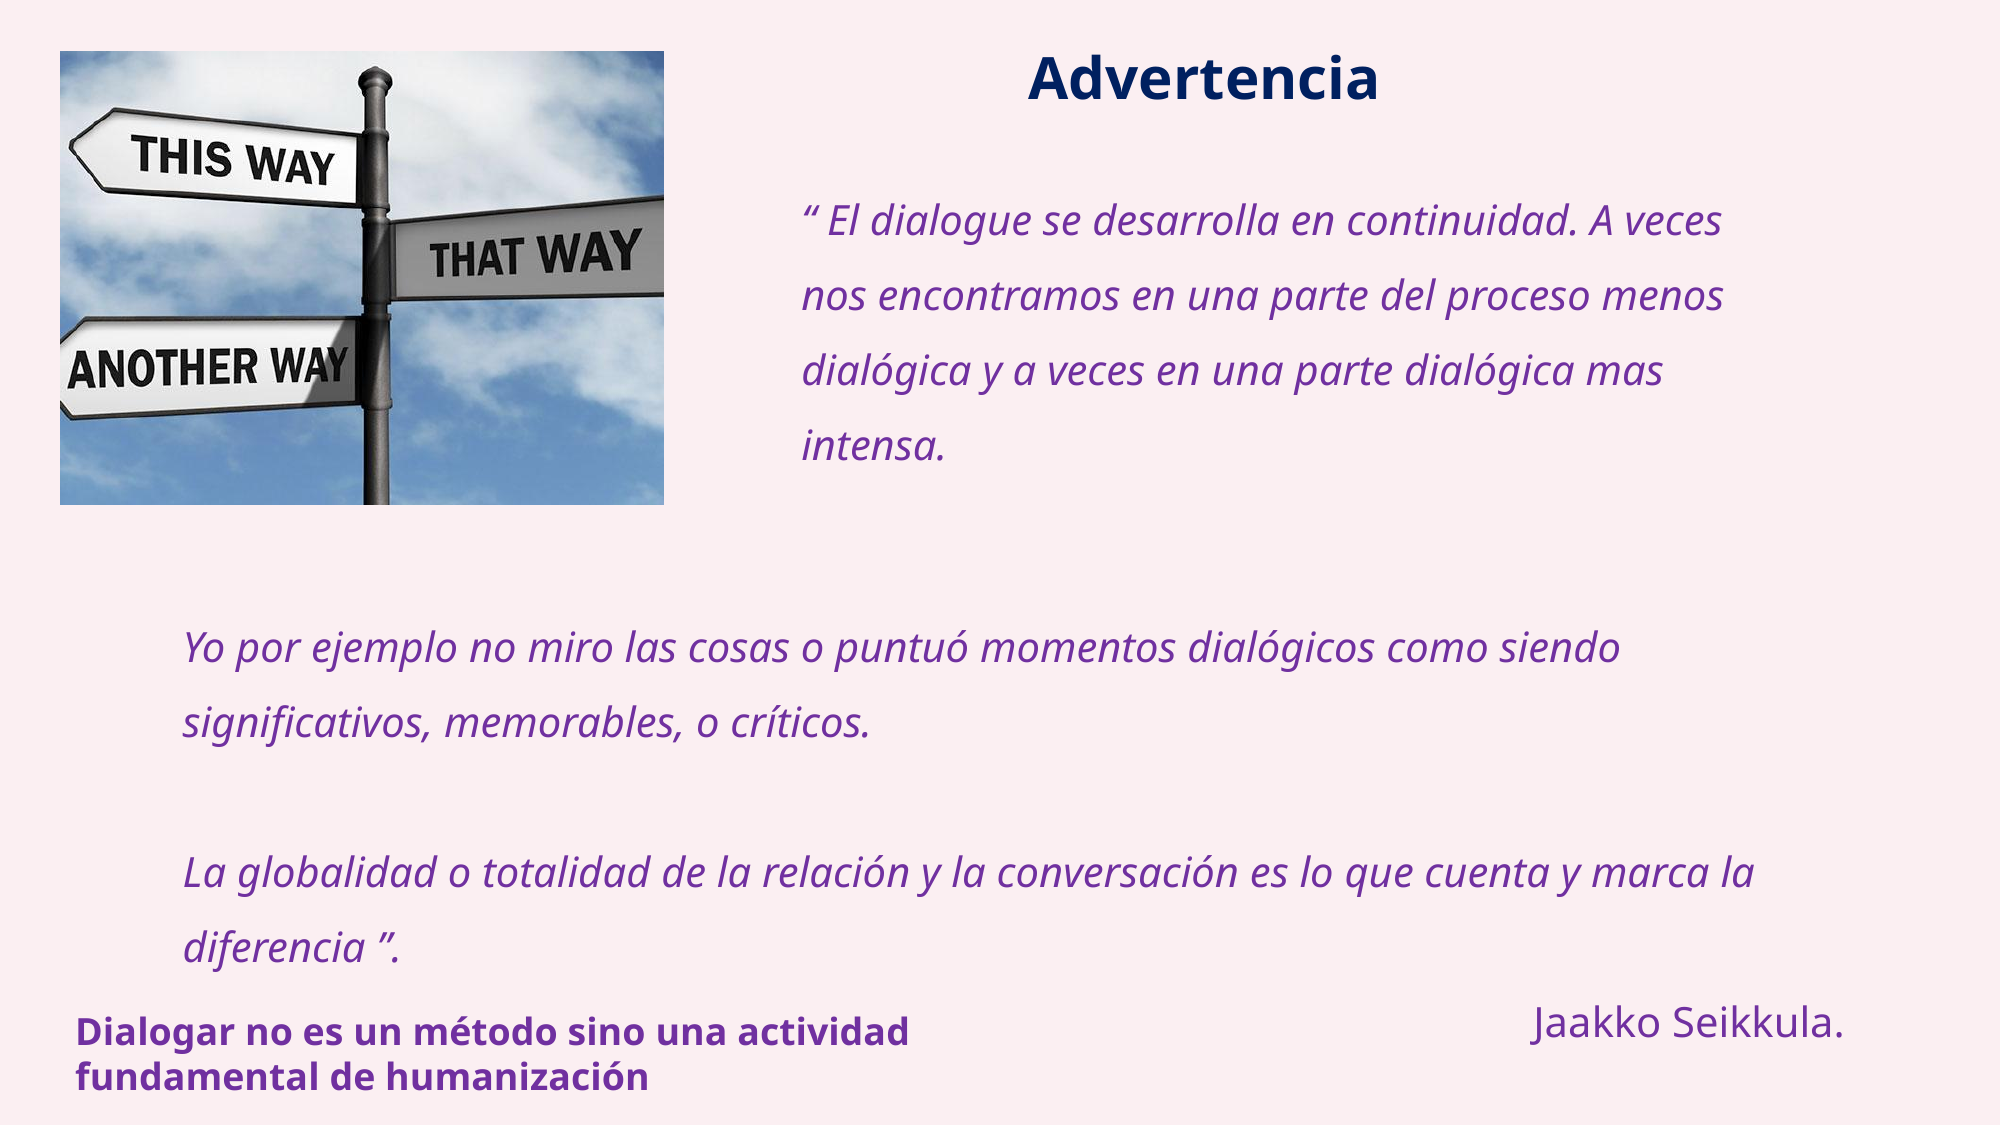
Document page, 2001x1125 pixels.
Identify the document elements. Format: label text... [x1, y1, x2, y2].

text_box Advertencia [1013, 33, 1449, 119]
text_box “ El dialogue se desarrolla en continuidad. A veces nos encontramos en una parte del proceso menos dialógica y a veces en una parte dialógica mas intensa. [786, 161, 1785, 477]
text_box Yo por ejemplo no miro las cosas o puntuó momentos dialógicos como siendo significativos, memorables, o críticos. La globalidad o totalidad de la relación y la conversación es lo que cuenta y marca la diferencia ”. Jaakko Seikkula. [168, 588, 1860, 1054]
picture [60, 51, 665, 505]
text_box Dialogar no es un método sino una actividad fundamental de humanización [60, 1000, 998, 1106]
